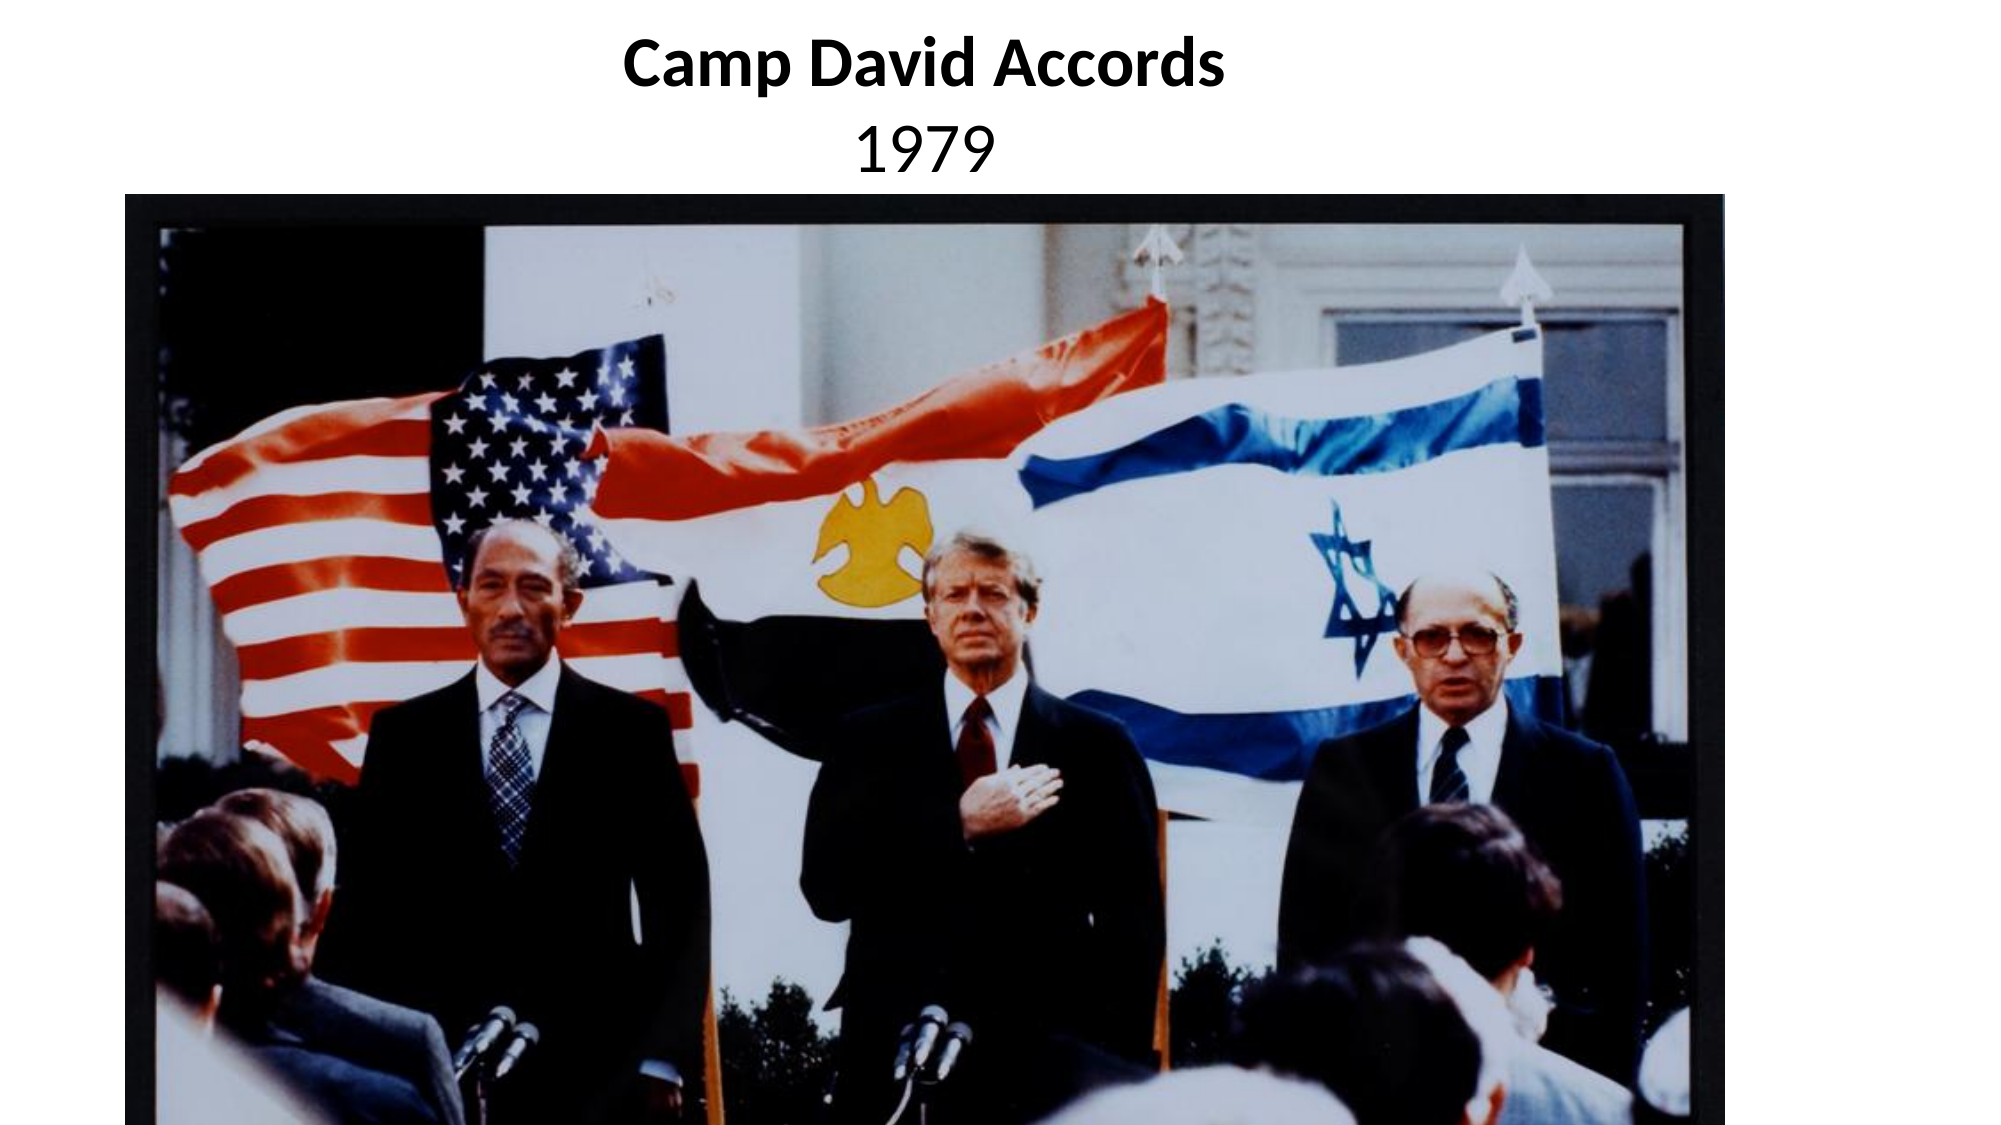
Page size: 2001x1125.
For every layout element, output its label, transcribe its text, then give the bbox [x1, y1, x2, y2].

picture [124, 194, 1726, 1125]
title Camp David Accords 1979 [249, 7, 1600, 193]
